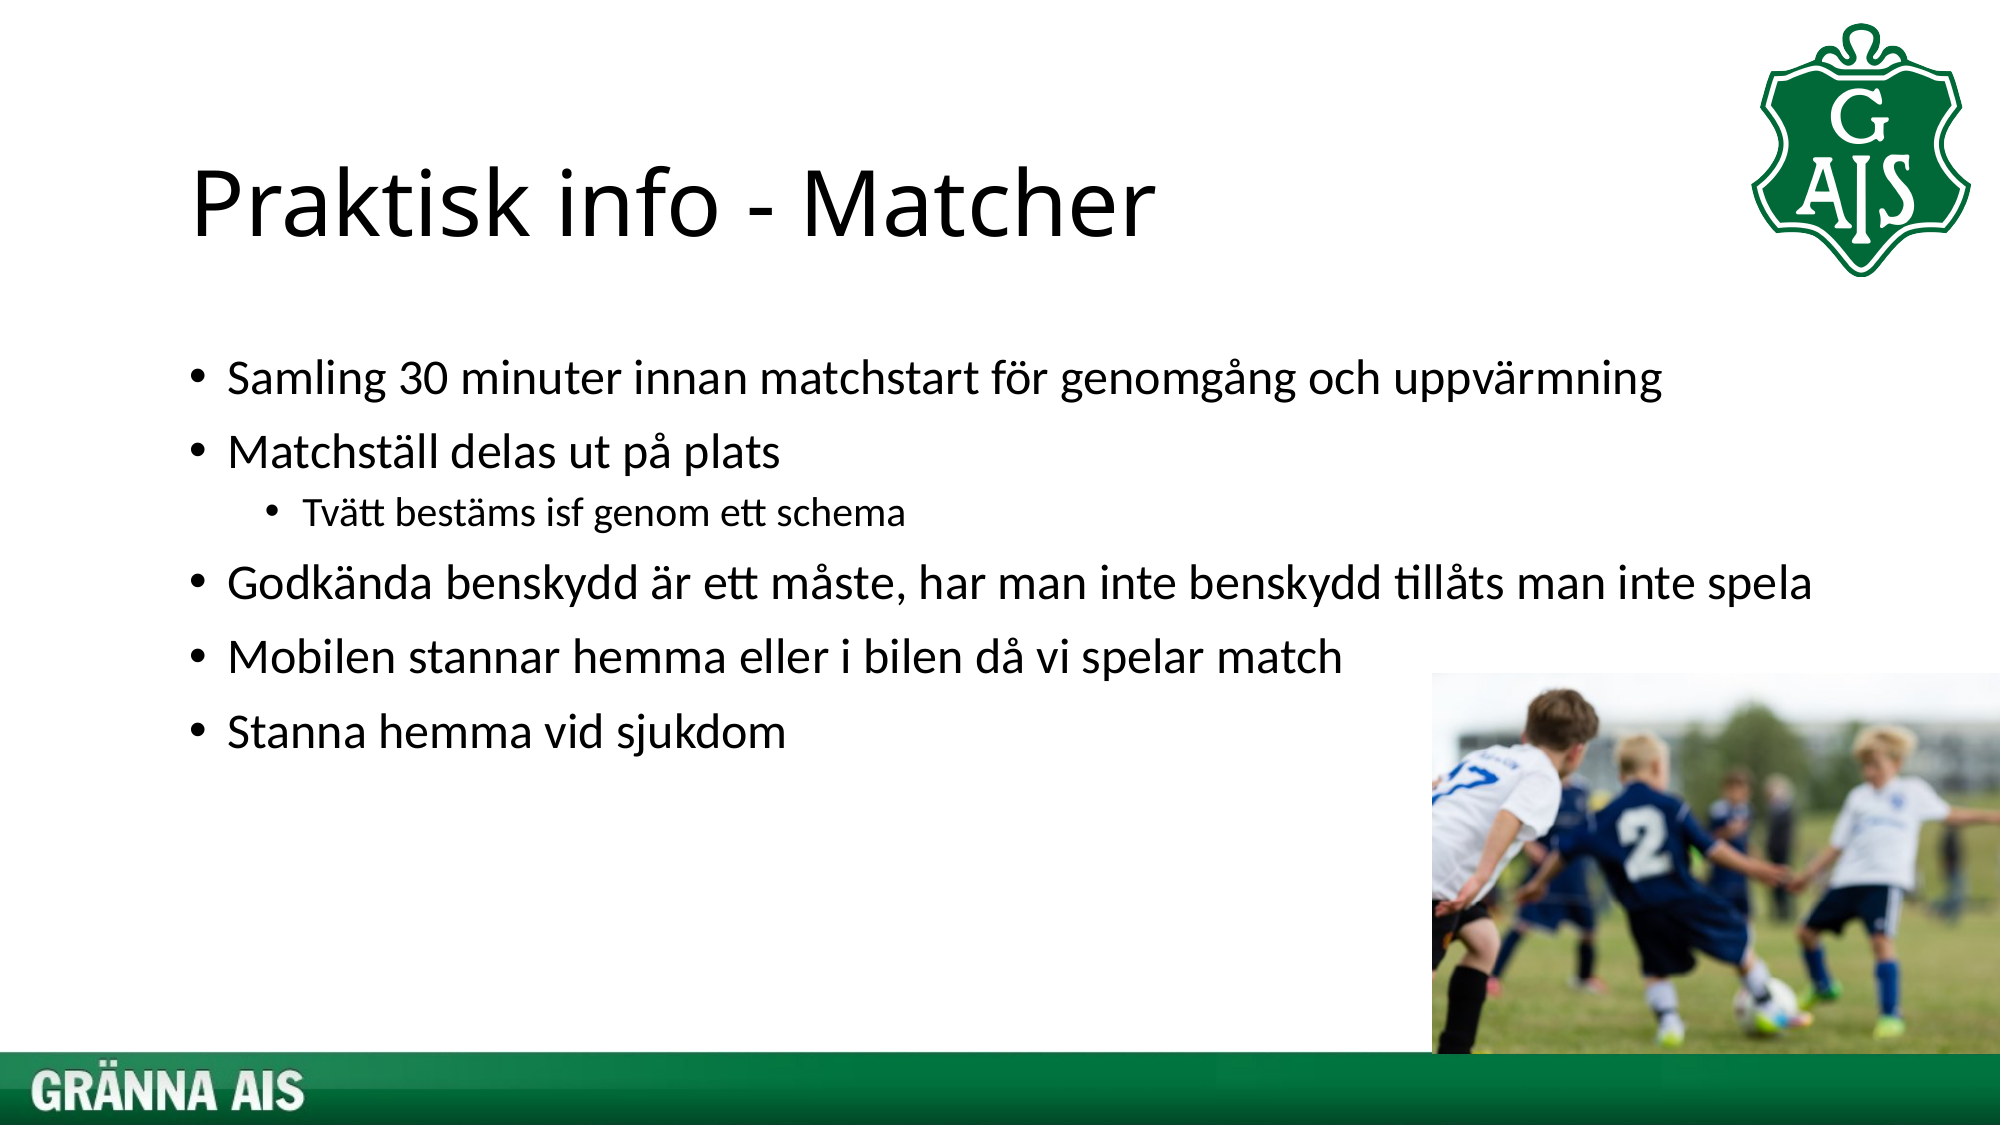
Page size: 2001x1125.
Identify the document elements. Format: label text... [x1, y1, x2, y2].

picture [1751, 23, 1971, 277]
title Praktisk info - Matcher [174, 87, 1825, 326]
text_box Samling 30 minuter innan matchstart för genomgång och uppvärmning Matchställ delas ut på plats Tvätt bestäms isf genom ett schema Godkända benskydd är ett måste, har man inte benskydd tillåts man inte spela Mobilen stannar hemma eller i bilen då vi spelar match Stanna hemma vid sjukdom [174, 343, 1936, 1051]
picture [0, 673, 2000, 1125]
